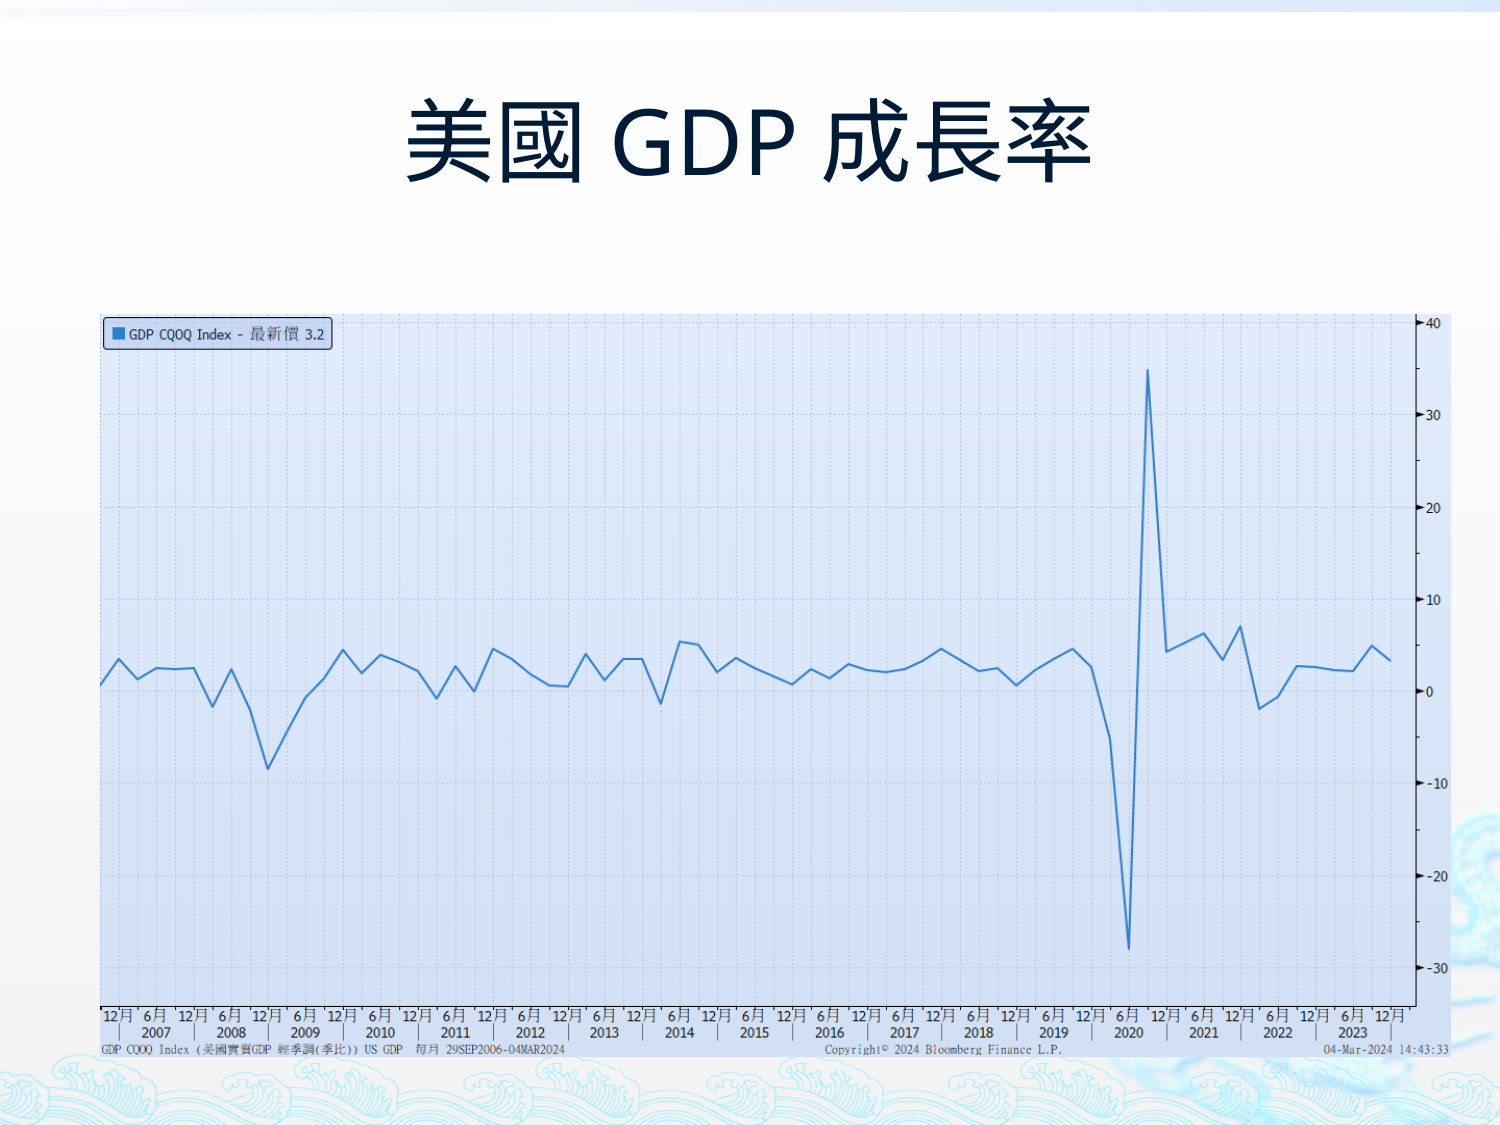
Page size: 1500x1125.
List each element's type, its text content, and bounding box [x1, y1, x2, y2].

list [99, 313, 1451, 1058]
title 美國GDP成長率 [75, 45, 1425, 233]
